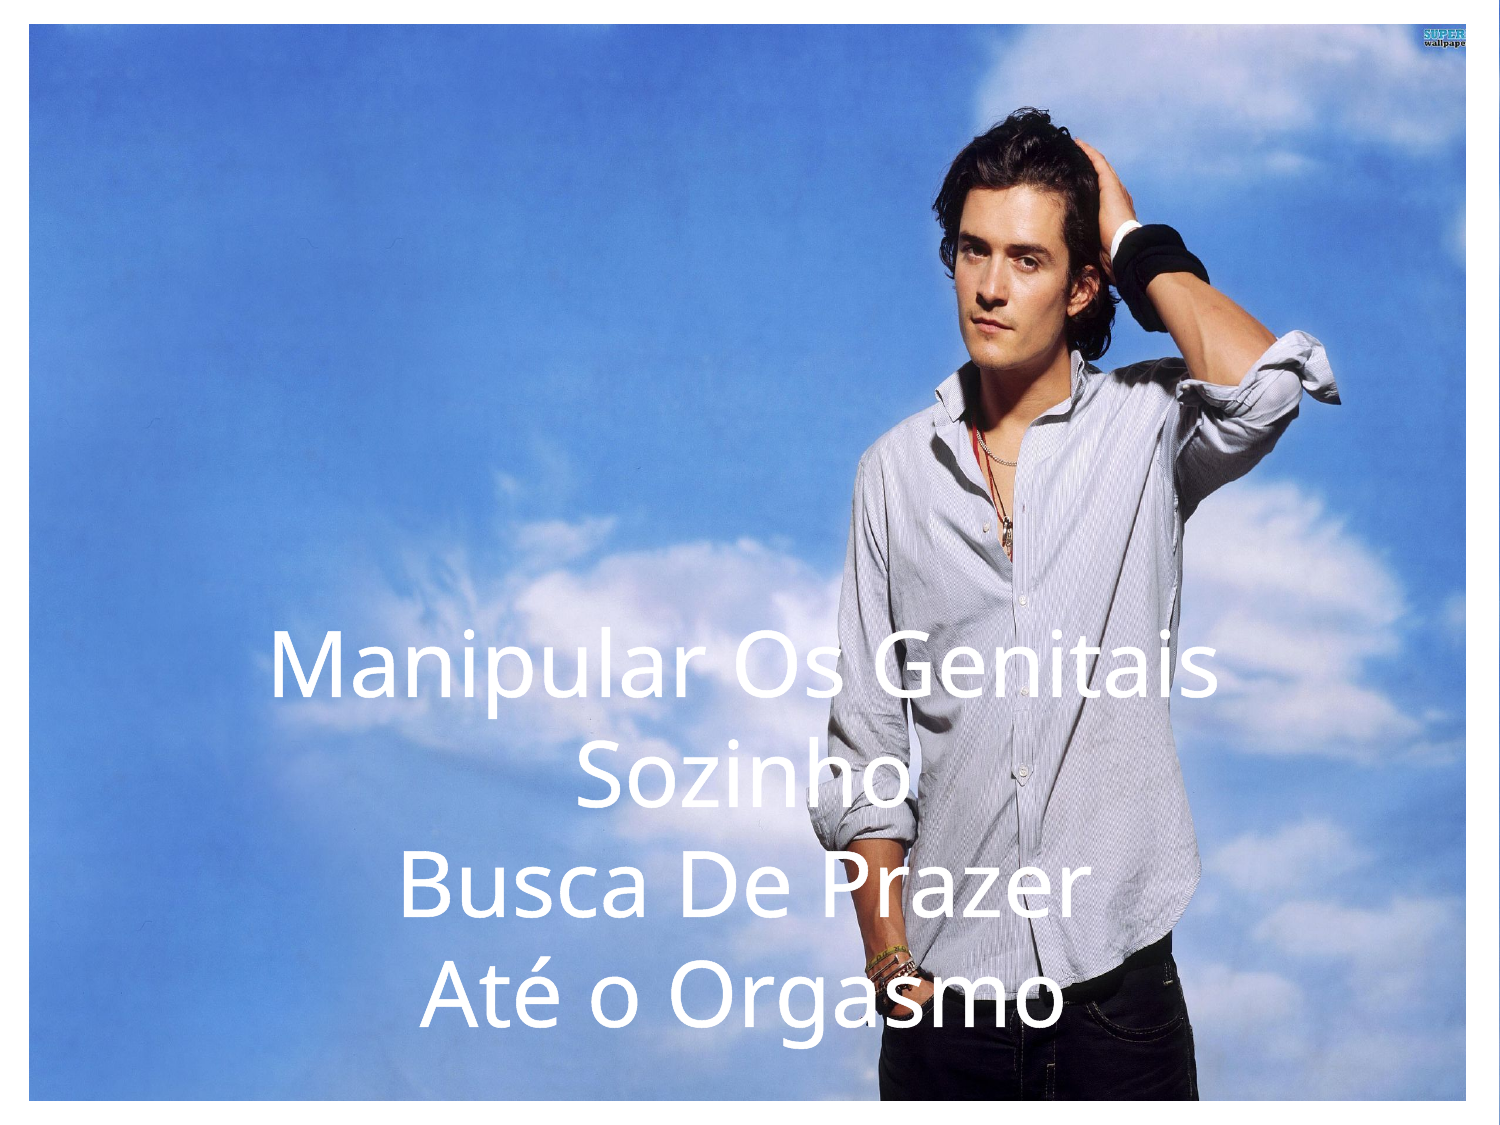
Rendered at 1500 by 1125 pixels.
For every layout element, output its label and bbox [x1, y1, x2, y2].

picture [0, 0, 1500, 1125]
text_box [11, 7, 1483, 1119]
